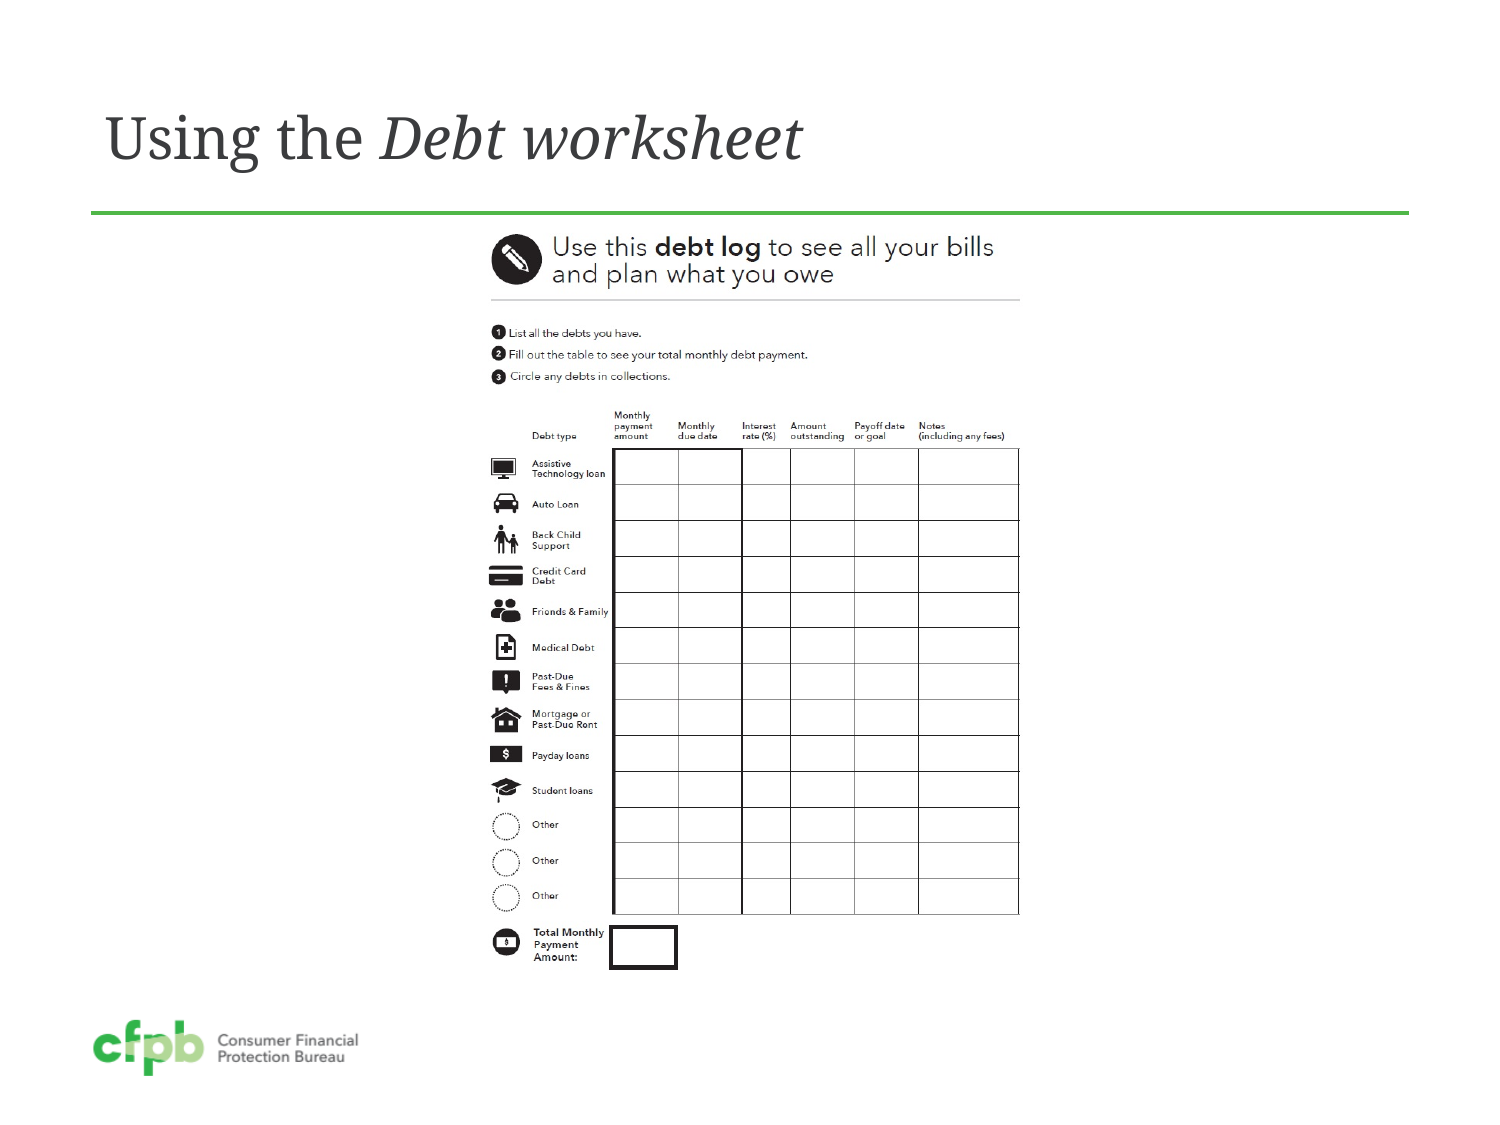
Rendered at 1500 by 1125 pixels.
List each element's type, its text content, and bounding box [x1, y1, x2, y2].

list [469, 220, 1031, 981]
title Using the Debt worksheet [90, 75, 1410, 197]
